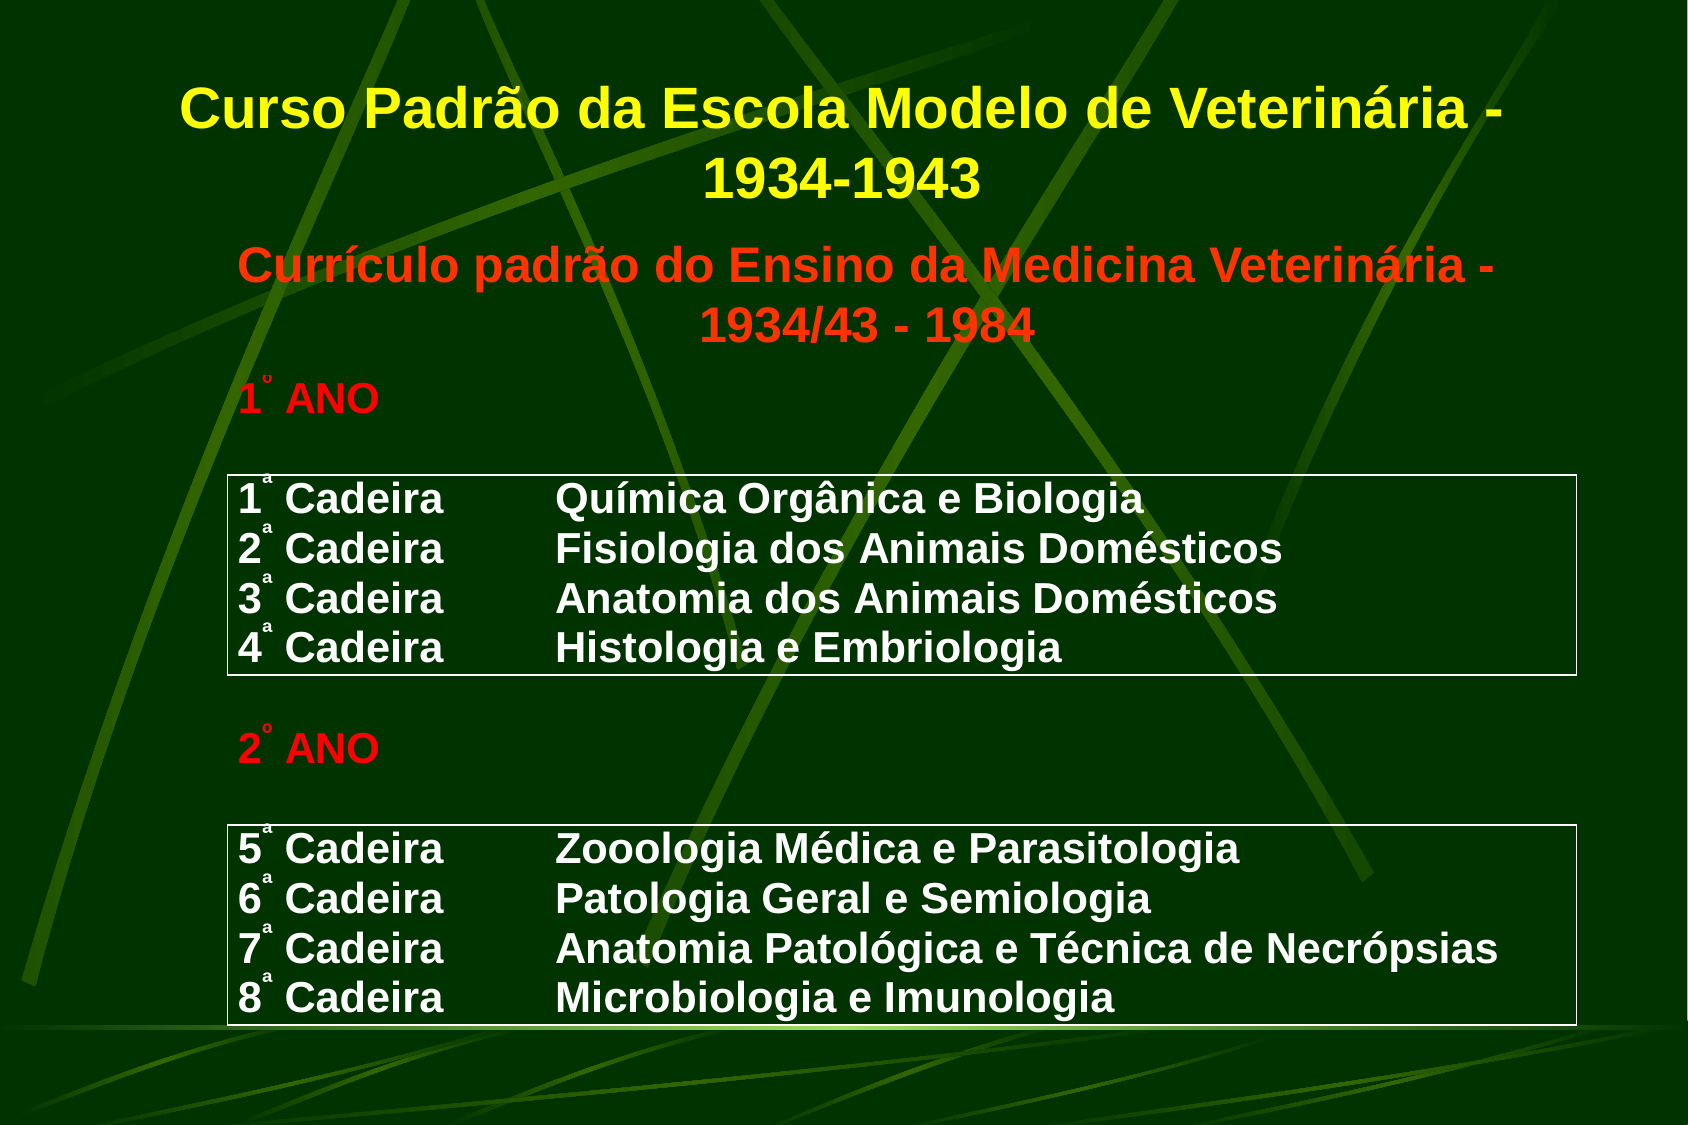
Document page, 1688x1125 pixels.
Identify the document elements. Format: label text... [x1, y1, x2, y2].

title Curso Padrão da Escola Modelo de Veterinária - 1934-1943 [125, 62, 1560, 218]
text_box Currículo padrão do Ensino da Medicina Veterinária - 1934/43 - 1984 [150, 225, 1585, 360]
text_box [212, 374, 1589, 1050]
